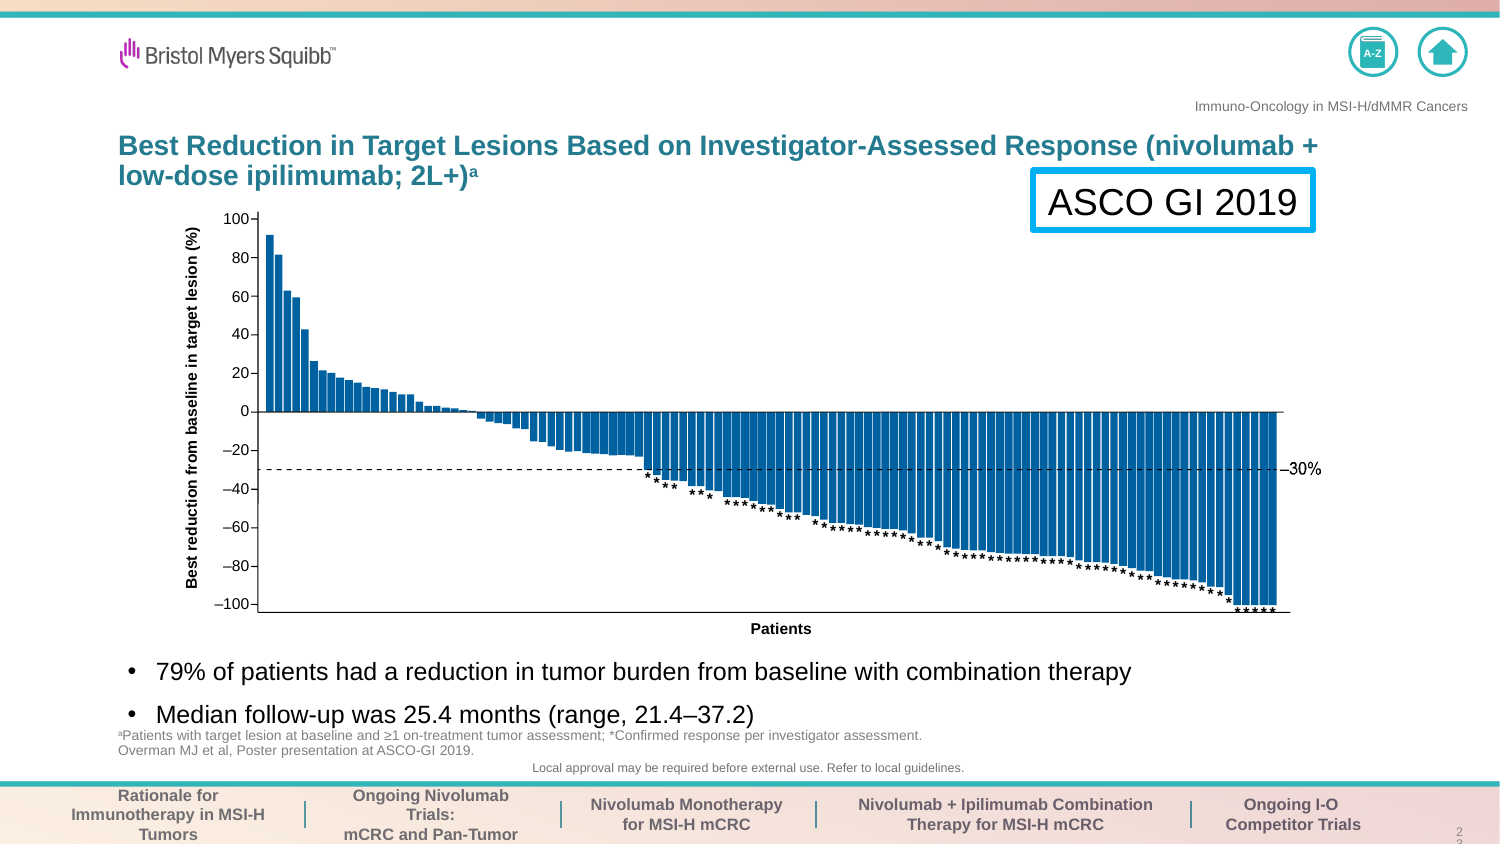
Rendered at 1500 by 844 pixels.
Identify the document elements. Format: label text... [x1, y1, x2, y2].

slide_number 23 [1441, 816, 1485, 841]
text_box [179, 209, 1322, 640]
picture [0, 0, 1500, 844]
list aPatients with target lesion at baseline and ≥1 on-treatment tumor assessment; *Confirmed response per investigator assessment. Overman MJ et al, Poster presentation at ASCO-GI 2019. [103, 720, 1397, 767]
list 79% of patients had a reduction in tumor burden from baseline with combination therapy Median follow-up was 25.4 months (range, 21.4–37.2) [112, 651, 1407, 766]
title Best Reduction in Target Lesions Based on Investigator-Assessed Response (nivolumab + low-dose ipilimumab; 2L+)a [103, 123, 1397, 189]
text_box ASCO GI 2019 [1033, 170, 1313, 209]
